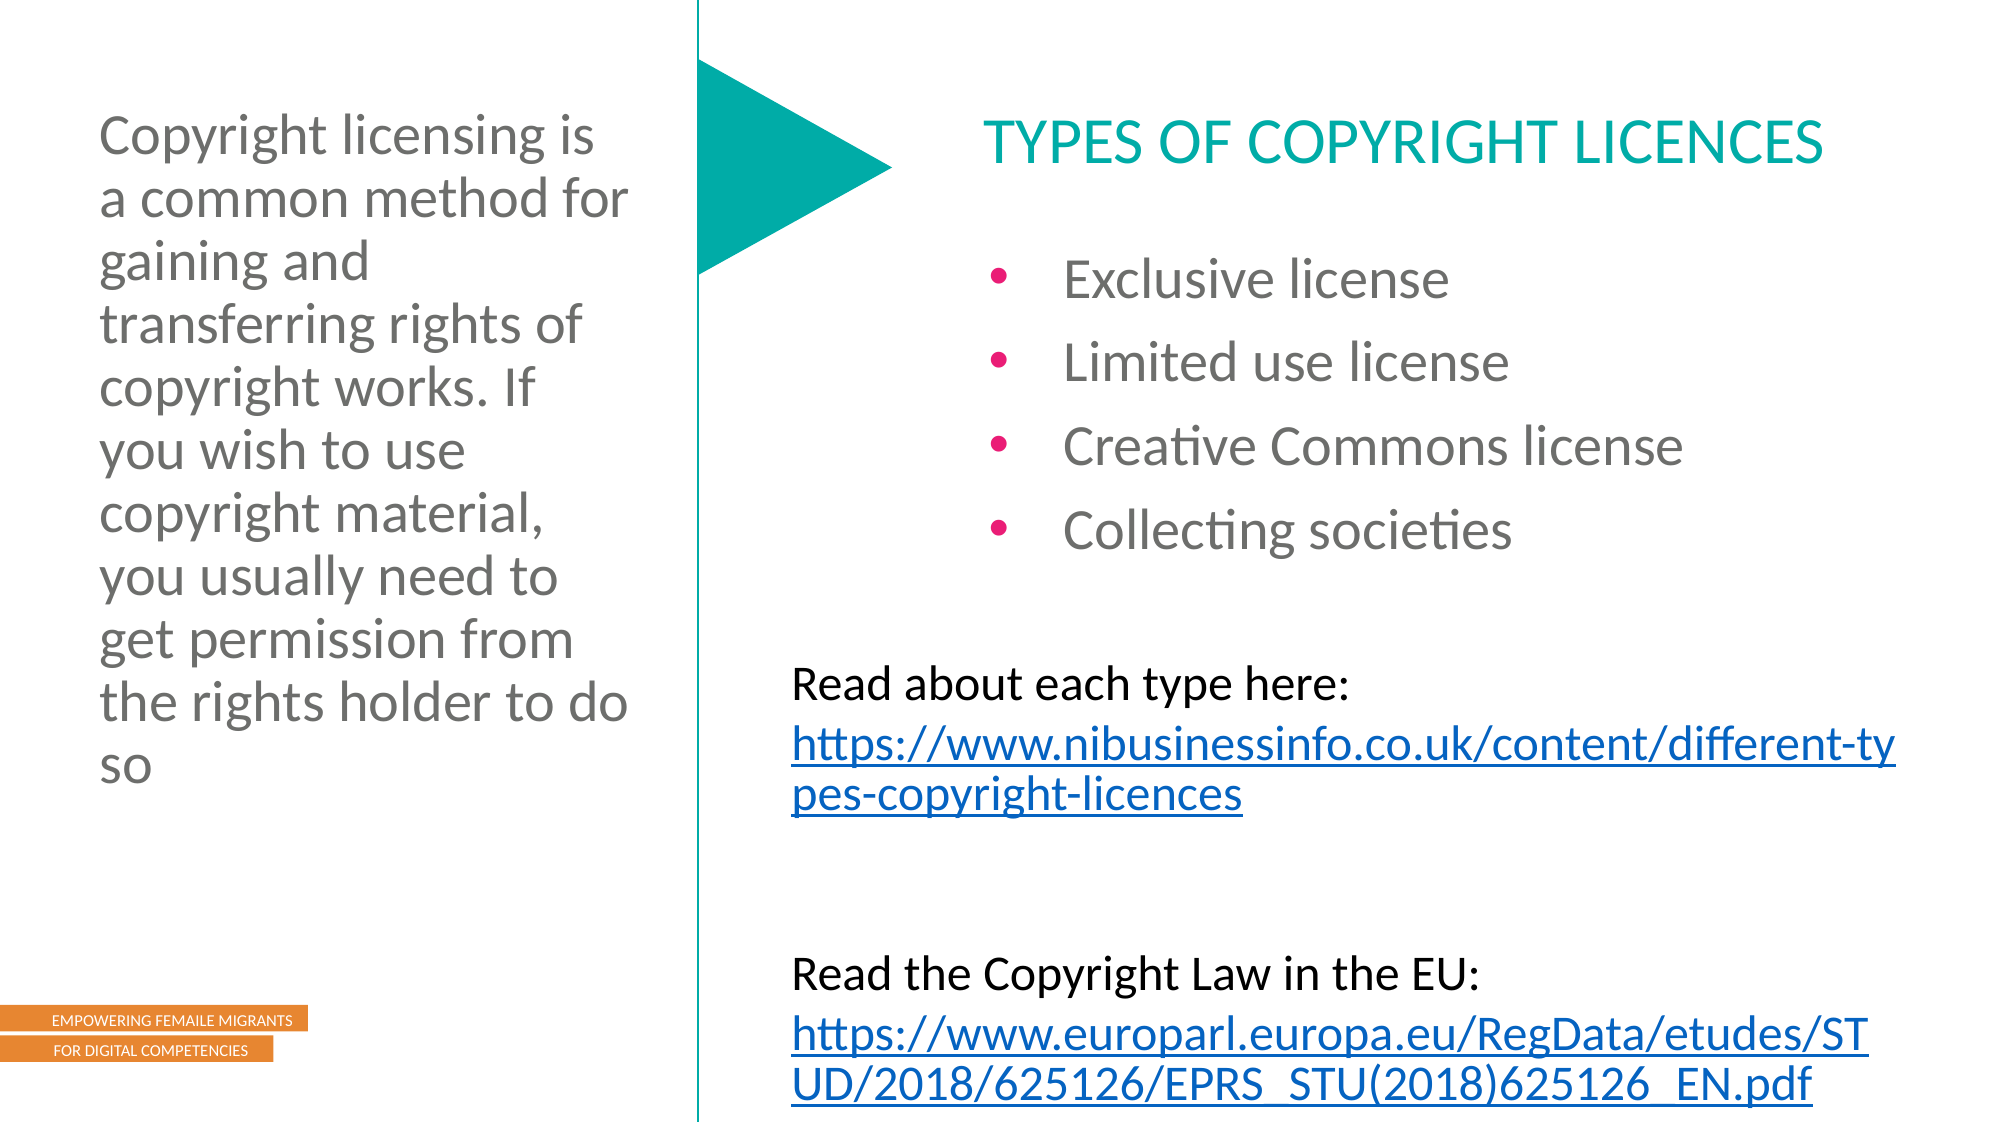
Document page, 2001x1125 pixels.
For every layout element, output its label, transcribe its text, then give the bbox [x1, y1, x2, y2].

text_box Read about each type here: https://www.nibusinessinfo.co.uk/content/different-types-copyright-licences Read the Copyright Law in the EU: https://www.europarl.europa.eu/RegData/etudes/STUD/2018/625126/EPRS_STU(2018)625126_EN.pdf [776, 643, 1916, 1078]
list Copyright licensing is a common method for gaining and transferring rights of copyright works. If you wish to use copyright material, you usually need to get permission from the rights holder to do so [84, 96, 651, 660]
list TYPES OF COPYRIGHT LICENCES [968, 98, 1885, 240]
list Exclusive license Limited use license Creative Commons license Collecting societies [973, 240, 1885, 643]
